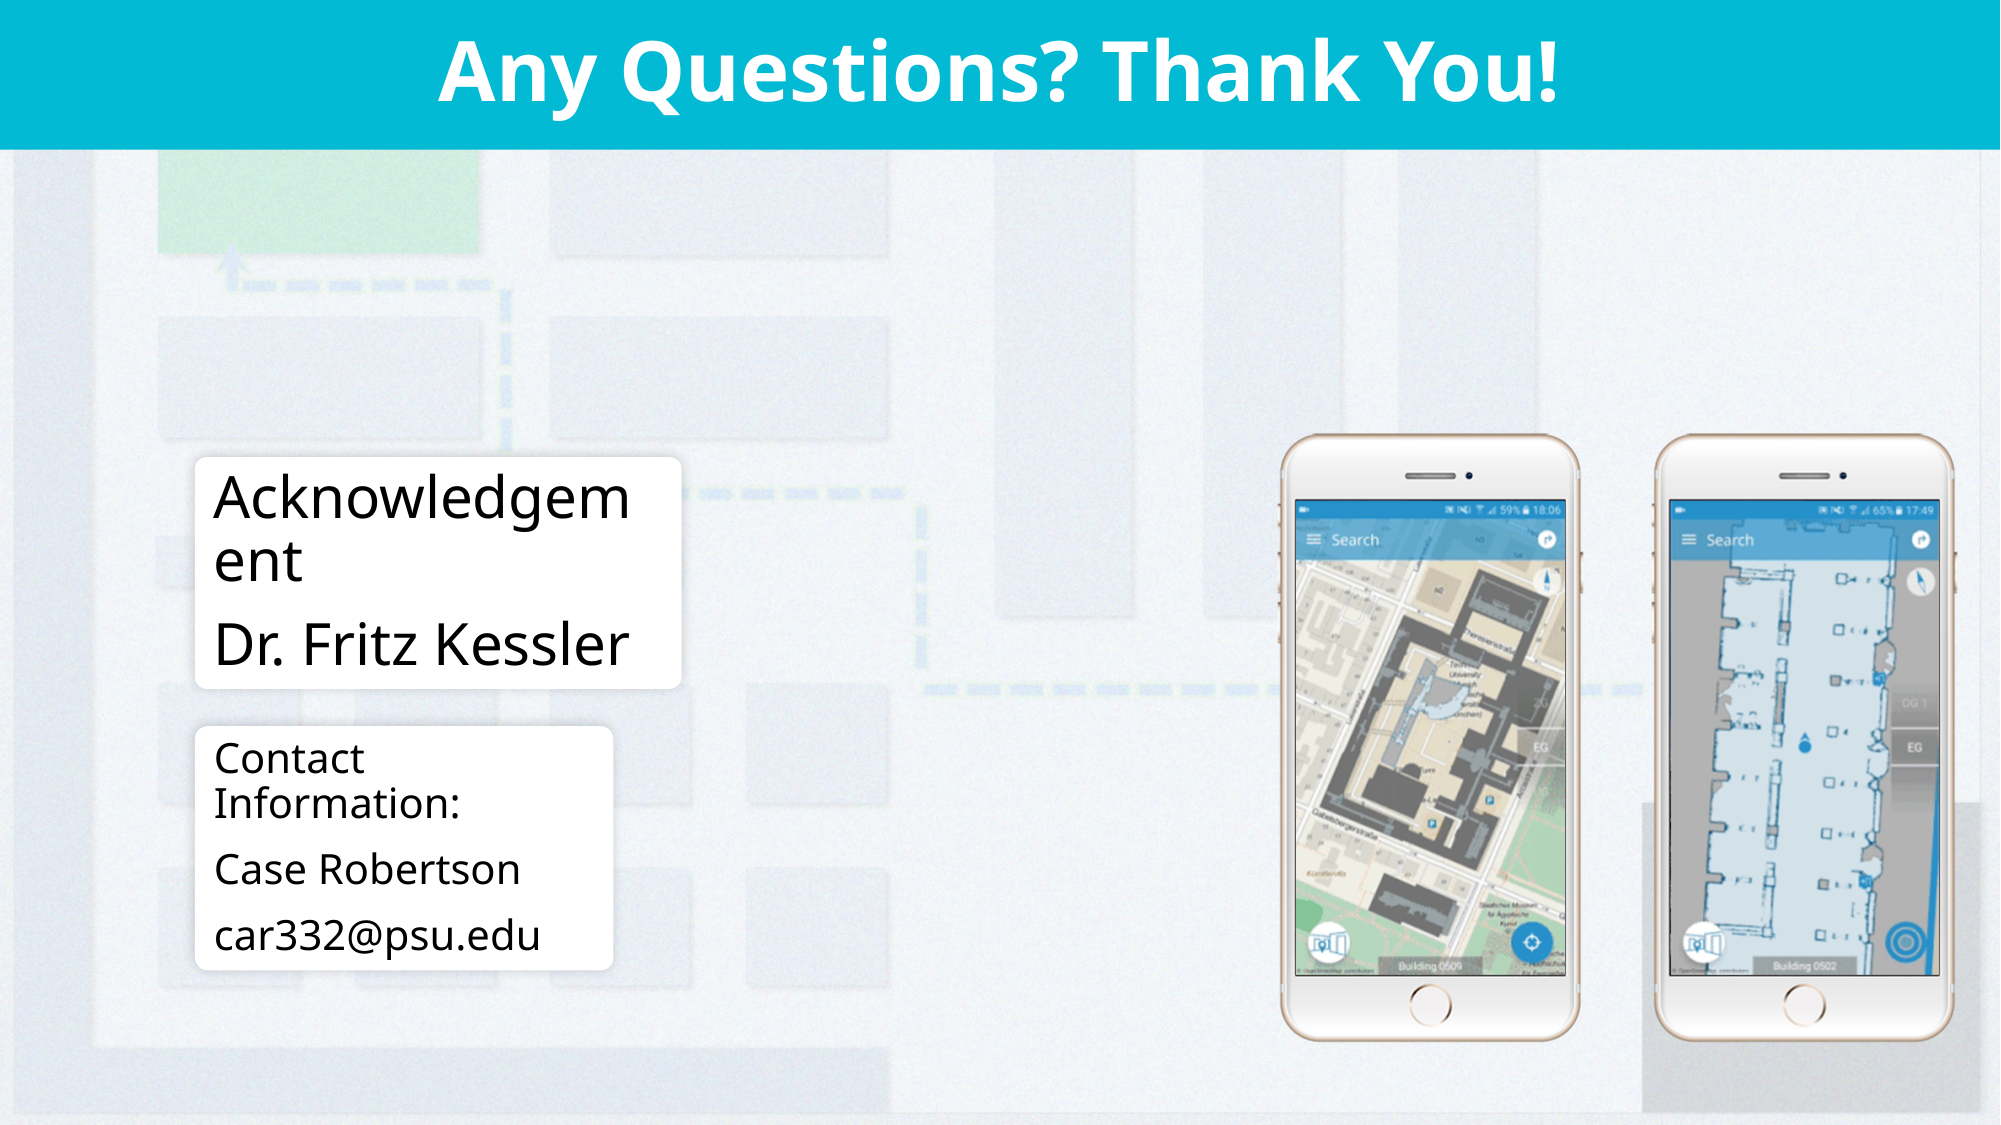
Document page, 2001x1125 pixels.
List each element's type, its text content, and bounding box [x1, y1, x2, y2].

text_box Contact Information: Case Robertson car332@psu.edu [194, 726, 614, 971]
picture [1261, 426, 1600, 1054]
text_box Acknowledgement Dr. Fritz Kessler [194, 457, 682, 689]
text_box Any Questions? Thank You! [0, 0, 2000, 150]
picture [1636, 426, 1973, 1054]
